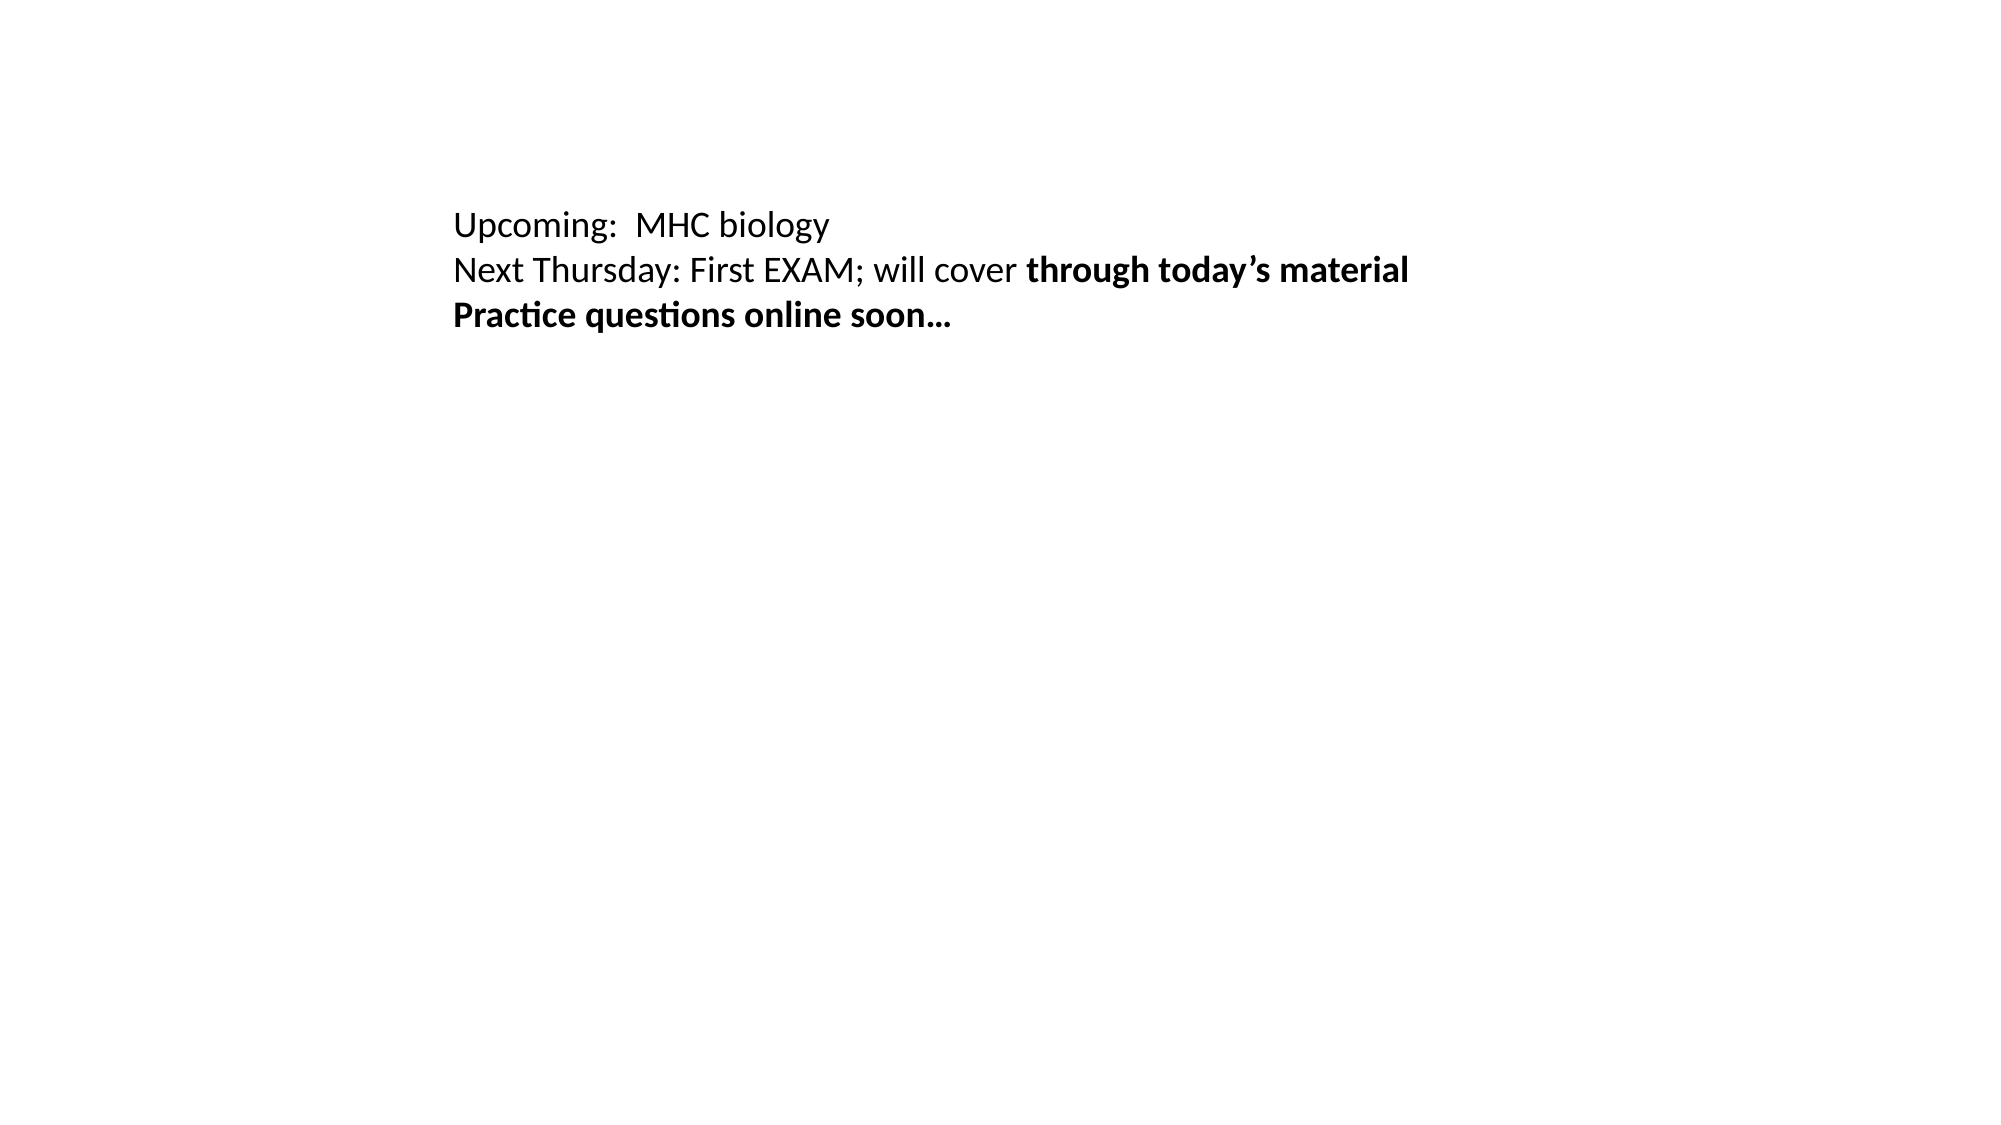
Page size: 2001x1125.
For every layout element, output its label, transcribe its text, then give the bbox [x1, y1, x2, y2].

text_box Upcoming: MHC biology Next Thursday: First EXAM; will cover through today’s material Practice questions online soon… [438, 193, 1425, 343]
